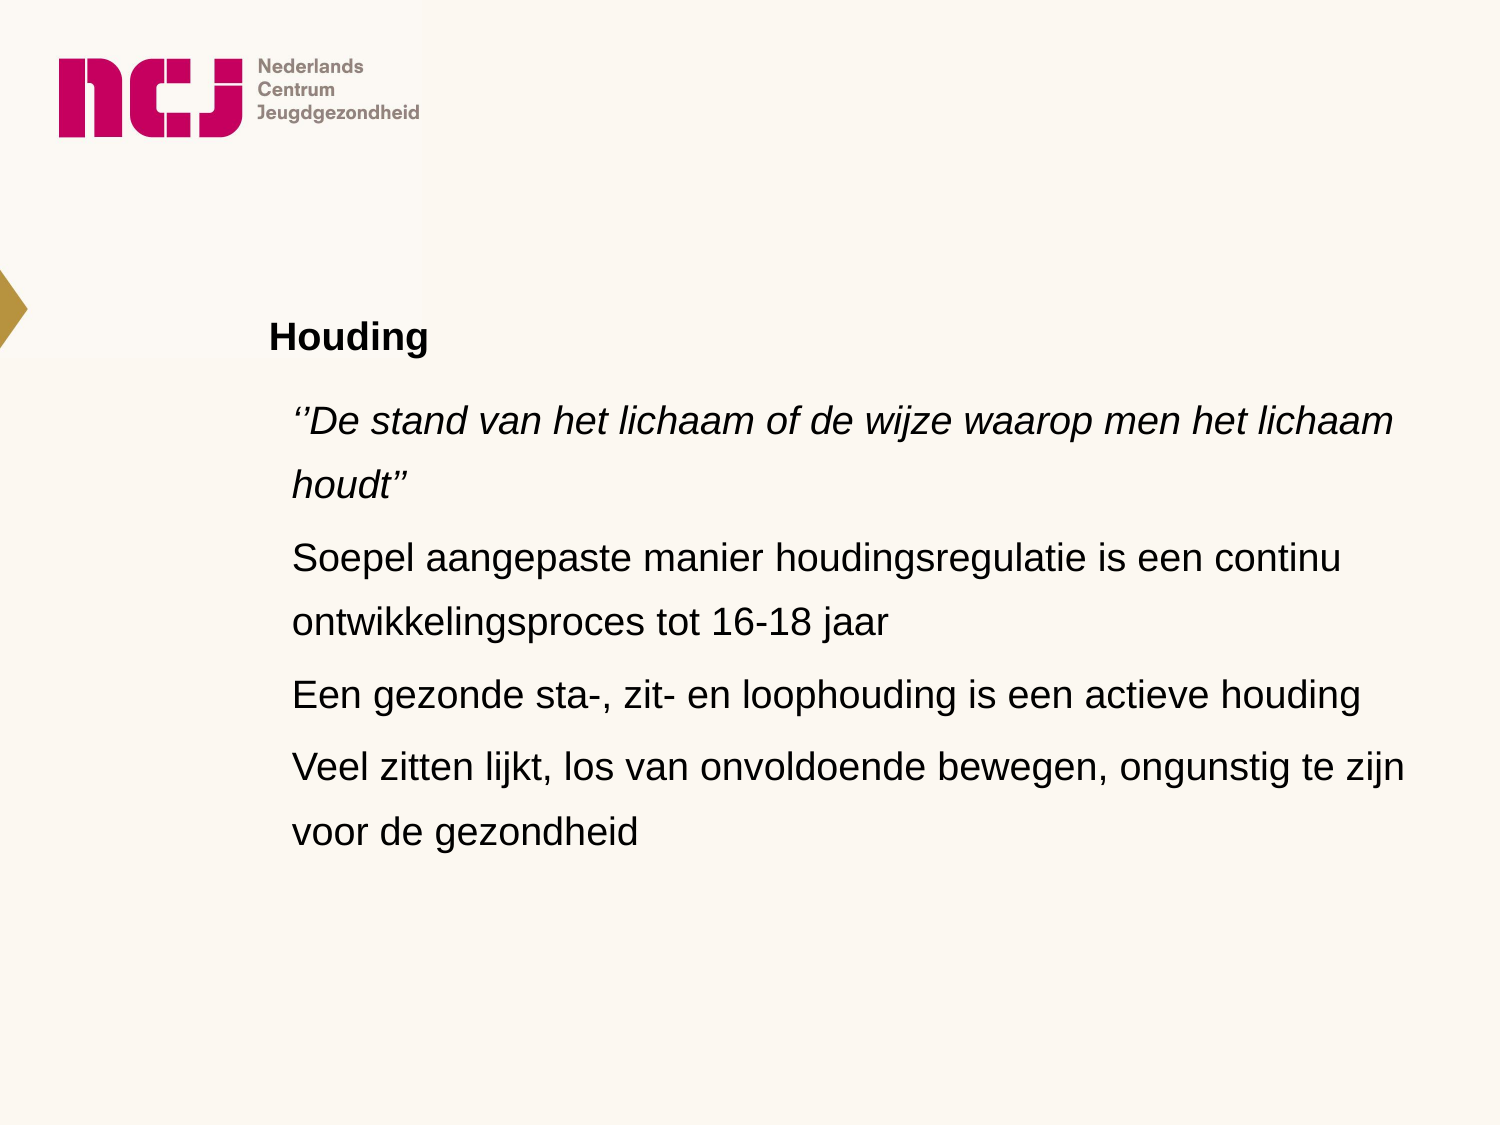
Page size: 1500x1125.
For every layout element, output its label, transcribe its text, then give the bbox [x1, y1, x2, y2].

list ‘’De stand van het lichaam of de wijze waarop men het lichaam houdt’’ Soepel aangepaste manier houdingsregulatie is een continu ontwikkelingsproces tot 16-18 jaar Een gezonde sta-, zit- en loophouding is een actieve houding Veel zitten lijkt, los van onvoldoende bewegen, ongunstig te zijn voor de gezondheid [253, 362, 1425, 1013]
title Houding [253, 295, 1425, 362]
picture [0, 0, 422, 358]
